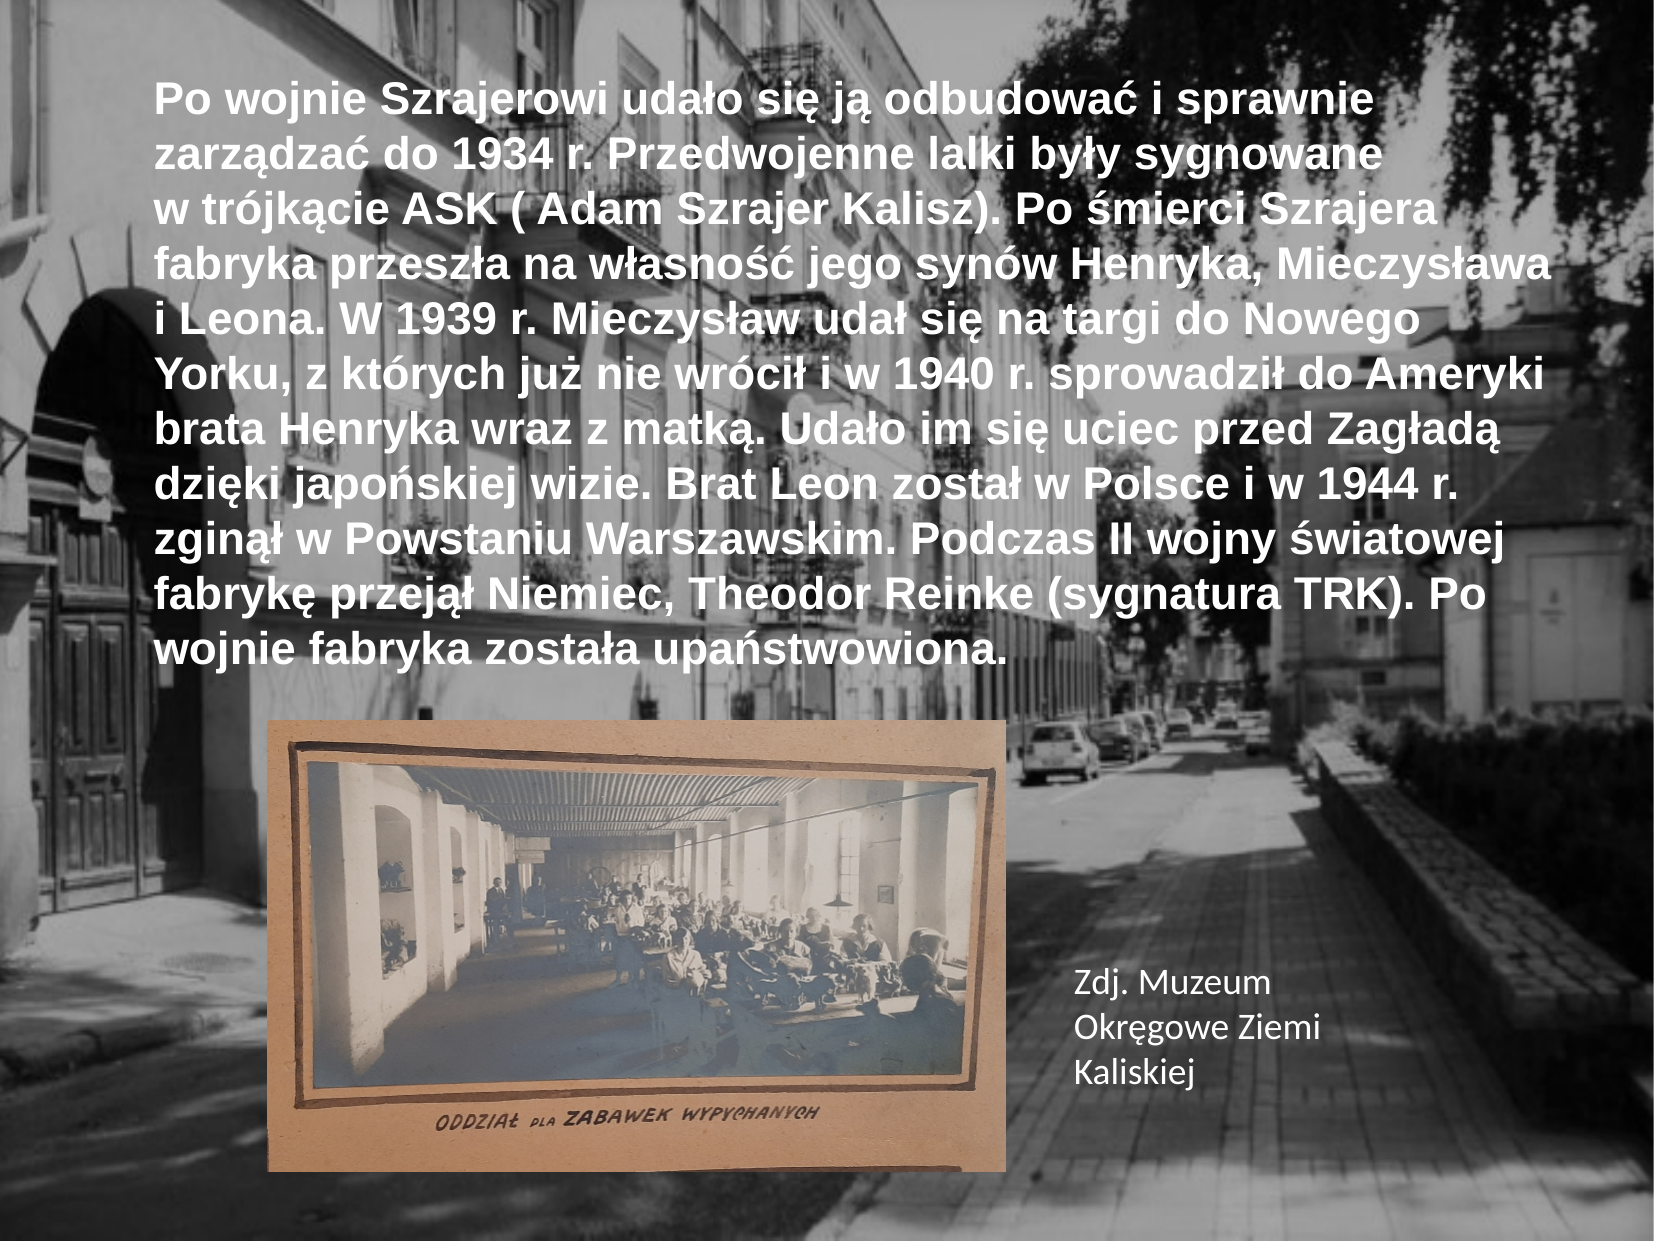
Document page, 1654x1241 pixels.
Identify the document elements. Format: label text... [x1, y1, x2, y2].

list Po wojnie Szrajerowi udało się ją odbudować i sprawnie zarządzać do 1934 r. Przedwojenne lalki były sygnowane w trójkącie ASK ( Adam Szrajer Kalisz). Po śmierci Szrajera fabryka przeszła na własność jego synów Henryka, Mieczysława i Leona. W 1939 r. Mieczysław udał się na targi do Nowego Yorku, z których już nie wrócił i w 1940 r. sprowadził do Ameryki brata Henryka wraz z matką. Udało im się uciec przed Zagładą dzięki japońskiej wizie. Brat Leon został w Polsce i w 1944 r. zginął w Powstaniu Warszawskim. Podczas II wojny światowej fabrykę przejął Niemiec, Theodor Reinke (sygnatura TRK). Po wojnie fabryka została upaństwowiona. [82, 68, 1571, 1002]
text_box Zdj. Muzeum Okręgowe Ziemi Kaliskiej [1059, 949, 1432, 1100]
picture [0, 0, 1654, 1241]
